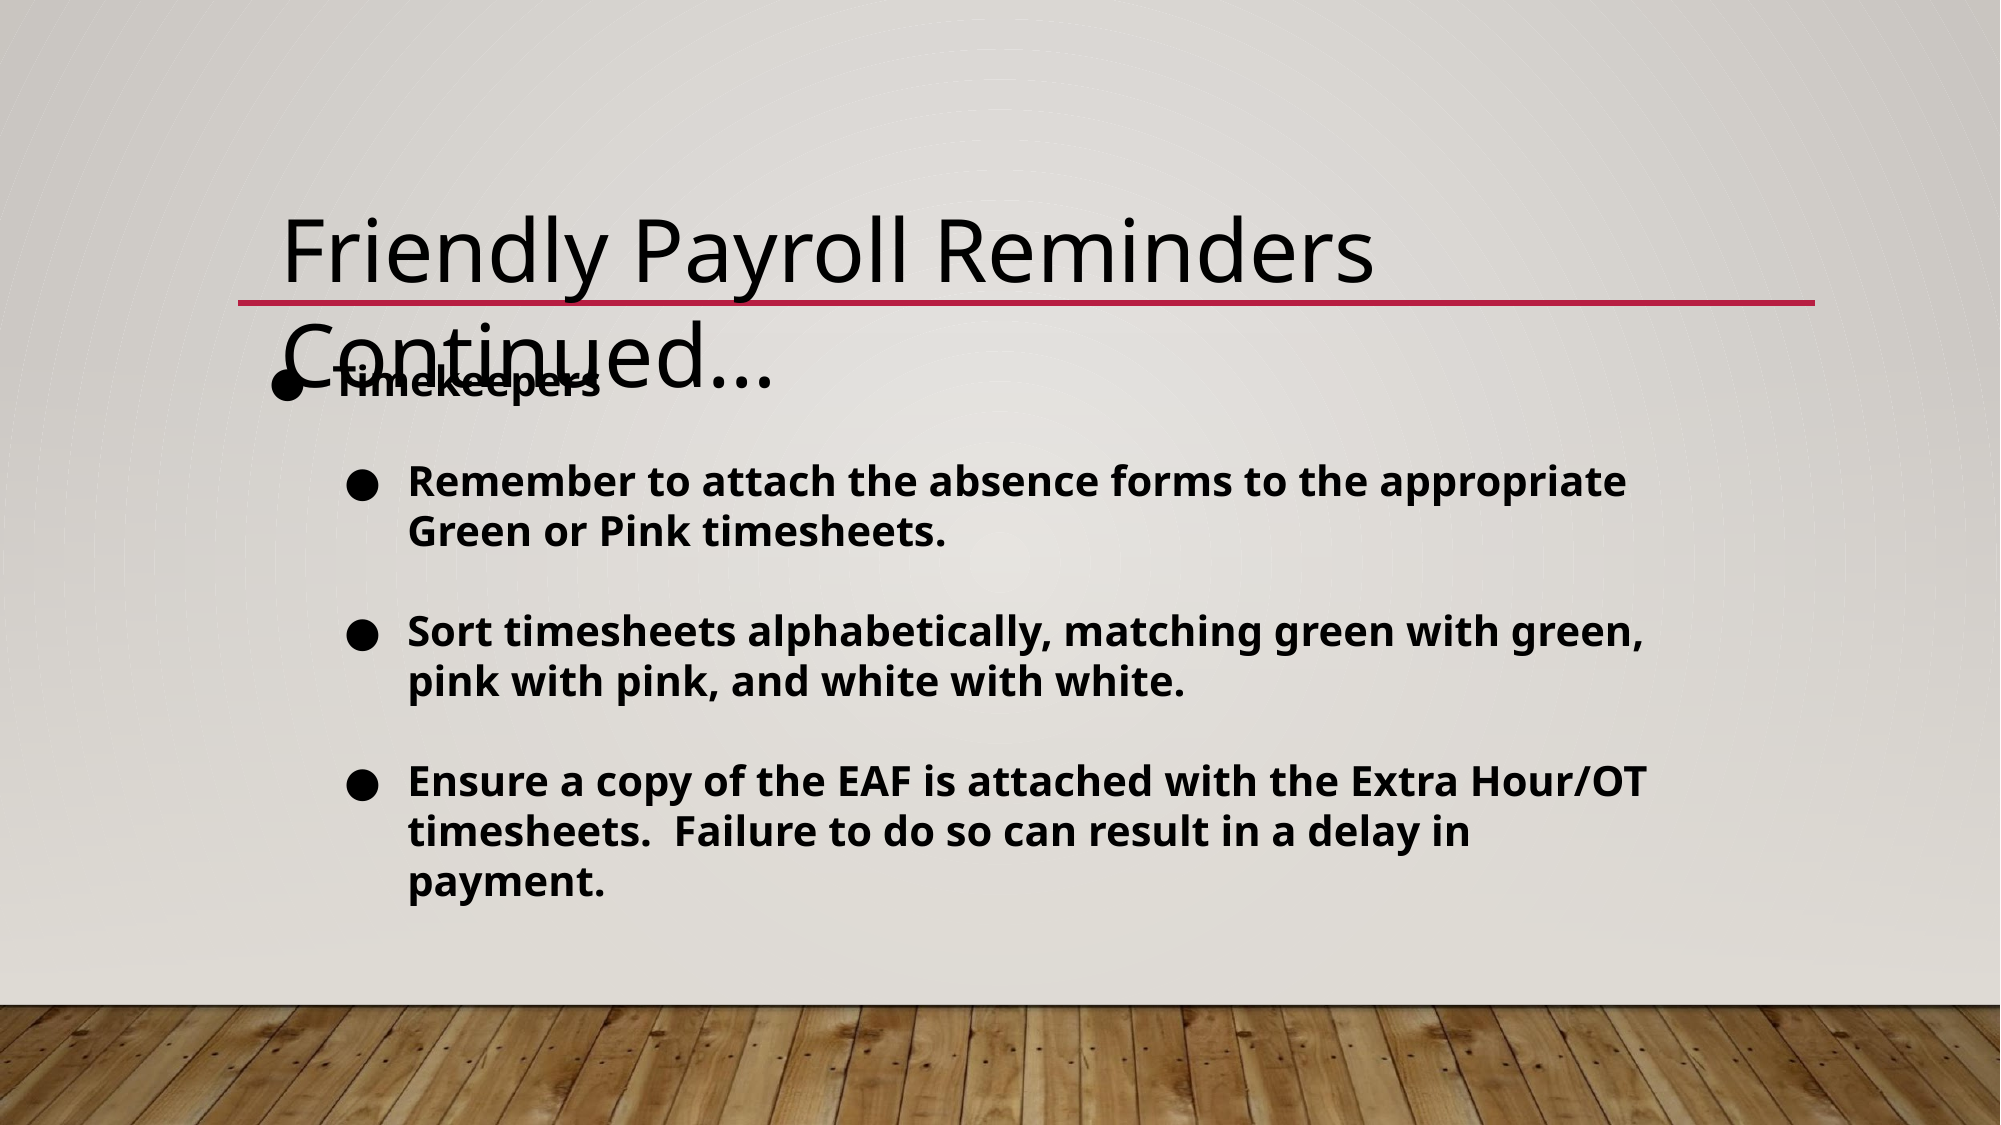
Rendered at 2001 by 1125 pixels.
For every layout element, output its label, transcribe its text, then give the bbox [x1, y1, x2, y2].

text_box Friendly Payroll Reminders Continued… [265, 187, 1891, 413]
text_box Timekeepers Remember to attach the absence forms to the appropriate Green or Pink timesheets. Sort timesheets alphabetically, matching green with green, pink with pink, and white with white. Ensure a copy of the EAF is attached with the Extra Hour/OT timesheets. Failure to do so can result in a delay in payment. [242, 347, 1682, 958]
picture [0, 1005, 2000, 1125]
